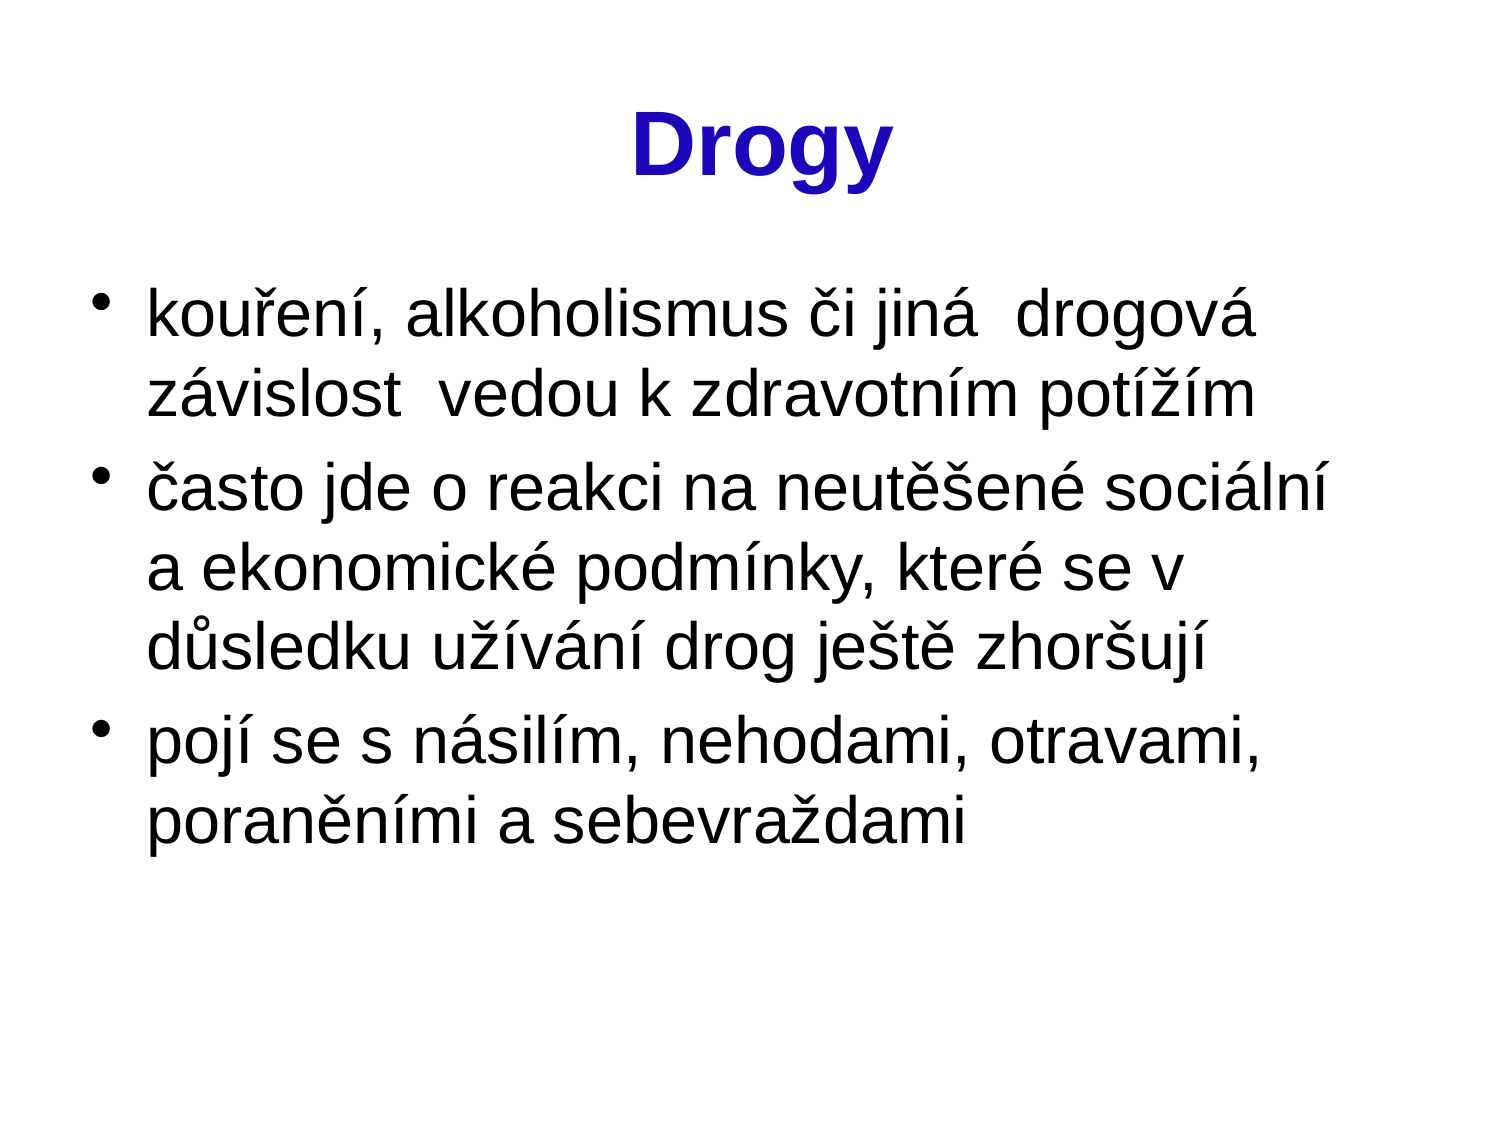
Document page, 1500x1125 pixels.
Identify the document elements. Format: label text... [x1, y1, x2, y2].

title Drogy [75, 45, 1425, 233]
list kouření, alkoholismus či jiná drogová závislost vedou k zdravotním potížím často jde o reakci na neutěšené sociální a ekonomické podmínky, které se v důsledku užívání drog ještě zhoršují pojí se s násilím, nehodami, otravami, poraněními a sebevraždami [75, 262, 1425, 1005]
